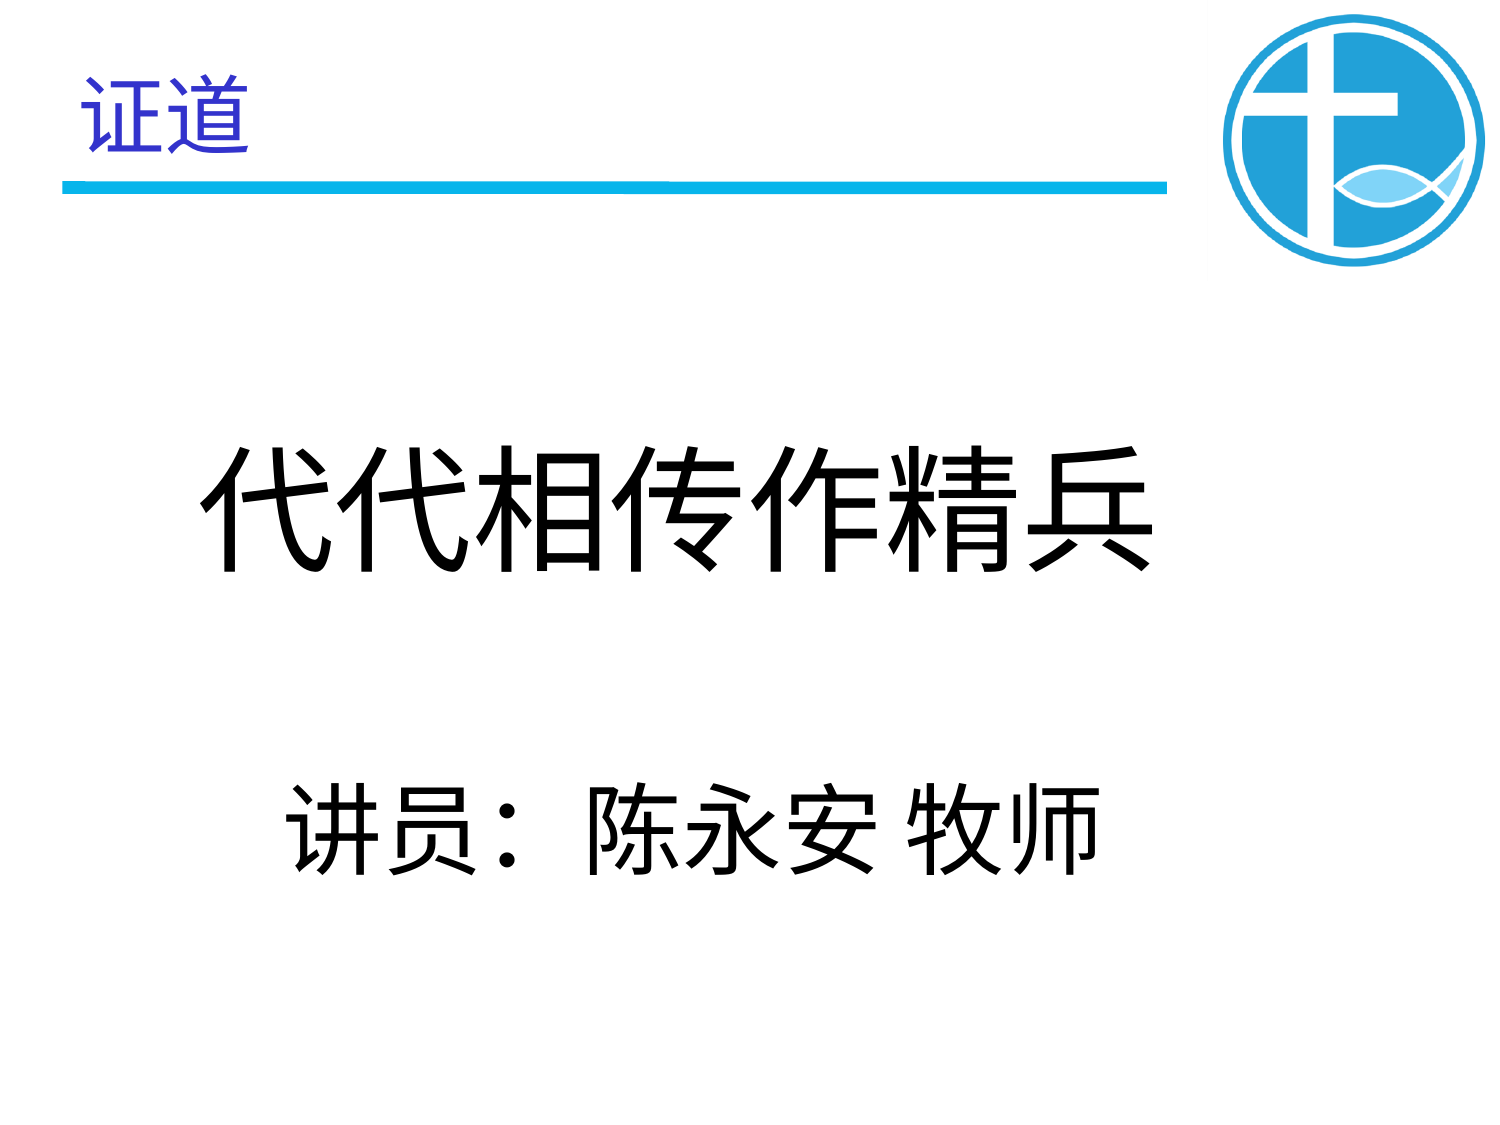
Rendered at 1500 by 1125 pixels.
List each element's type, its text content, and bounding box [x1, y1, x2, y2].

text_box 代代相传作精兵 讲员：陈永安 牧师 [112, 249, 1275, 938]
picture [1207, 0, 1500, 281]
text_box 证道 [62, 56, 1138, 175]
